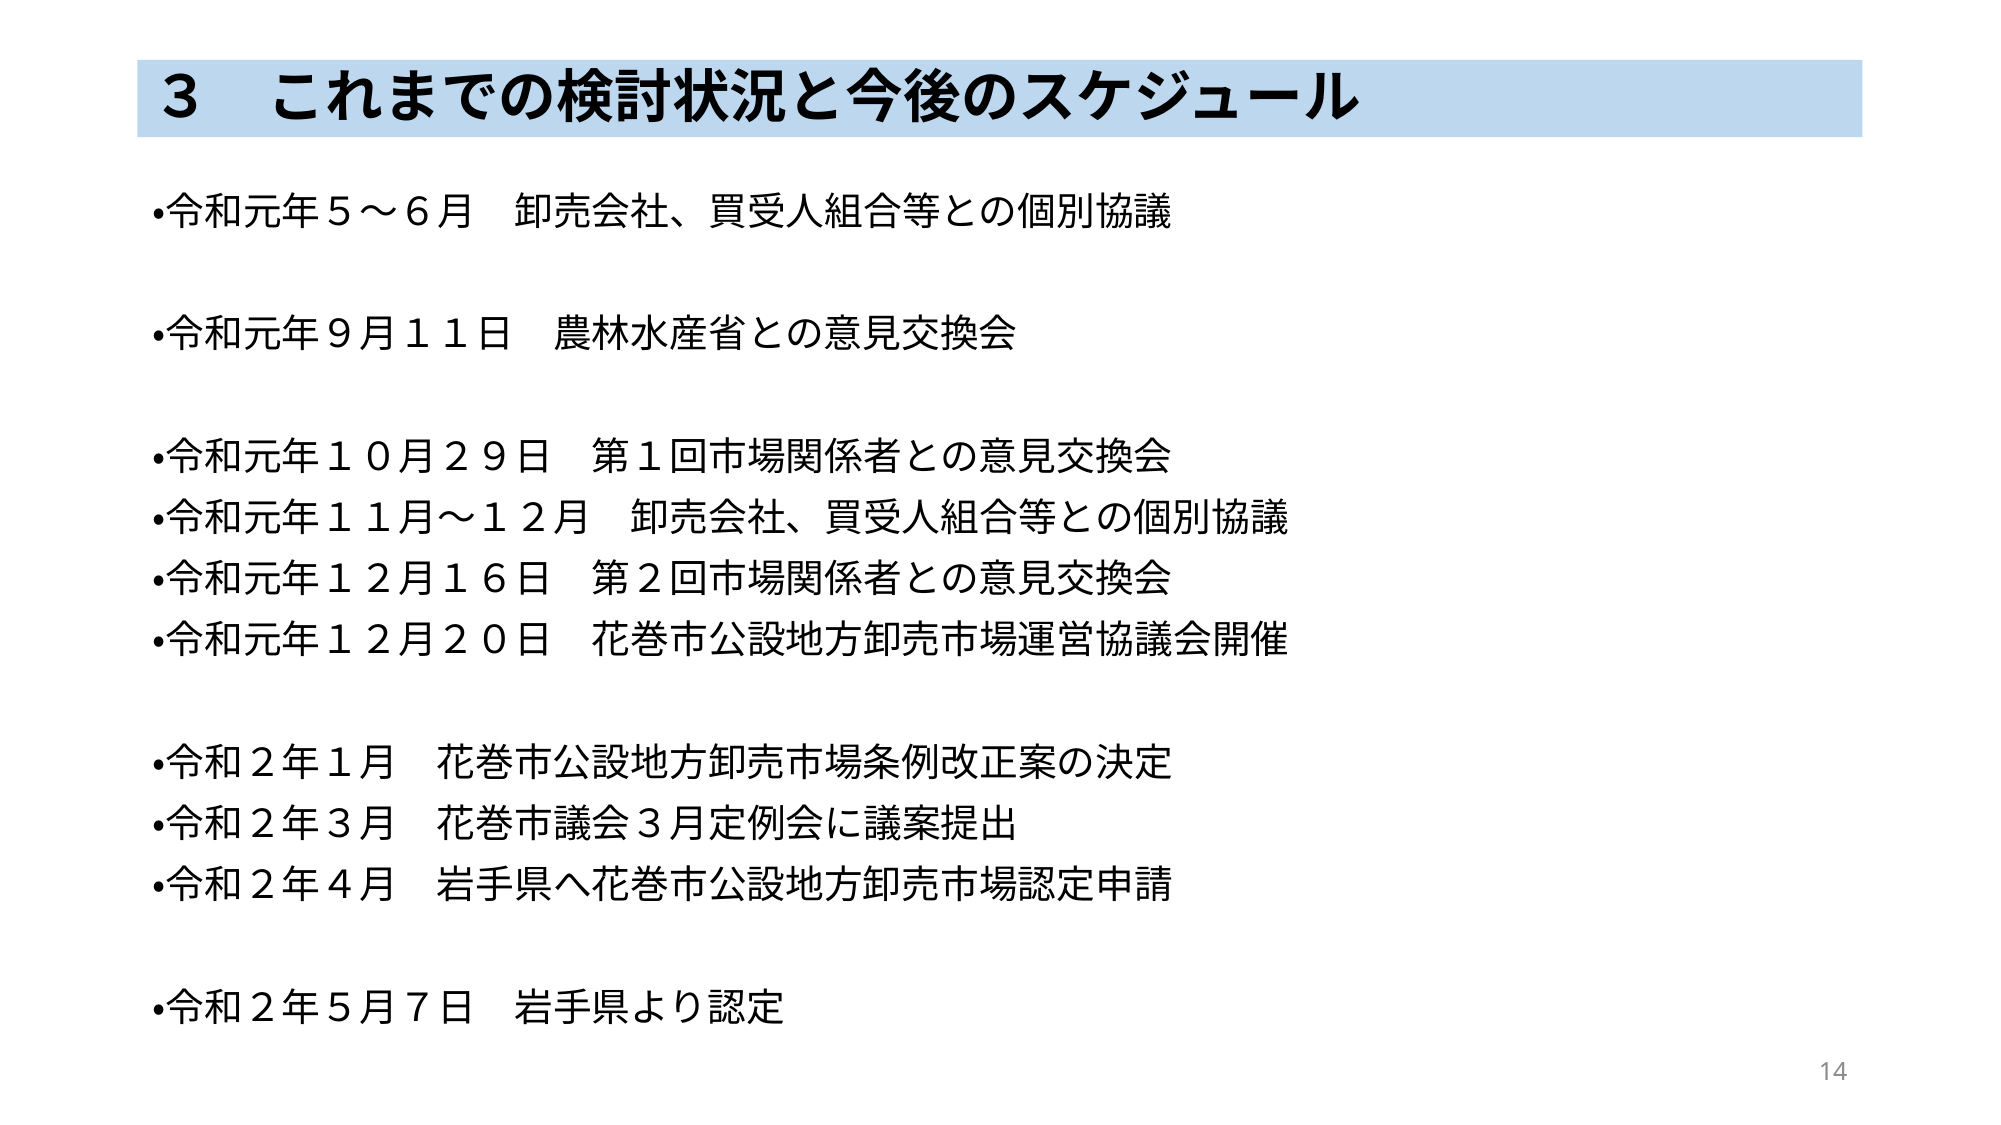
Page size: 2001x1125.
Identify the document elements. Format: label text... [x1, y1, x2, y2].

slide_number 14 [1412, 1043, 1863, 1103]
text_box ・令和元年５～６月 卸売会社、買受人組合等との個別協議 ・令和元年９月１１日 農林水産省との意見交換会 ・令和元年１０月２９日 第１回市場関係者との意見交換会 ・令和元年１１月～１２月 卸売会社、買受人組合等との個別協議 ・令和元年１２月１６日 第２回市場関係者との意見交換会 ・令和元年１２月２０日 花巻市公設地方卸売市場運営協議会開催 ・令和２年１月 花巻市公設地方卸売市場条例改正案の決定 ・令和２年３月 花巻市議会３月定例会に議案提出 ・令和２年４月 岩手県へ花巻市公設地方卸売市場認定申請 ・令和２年５月７日 岩手県より認定 [137, 184, 1863, 1043]
text_box ３ これまでの検討状況と今後のスケジュール [137, 59, 1863, 138]
